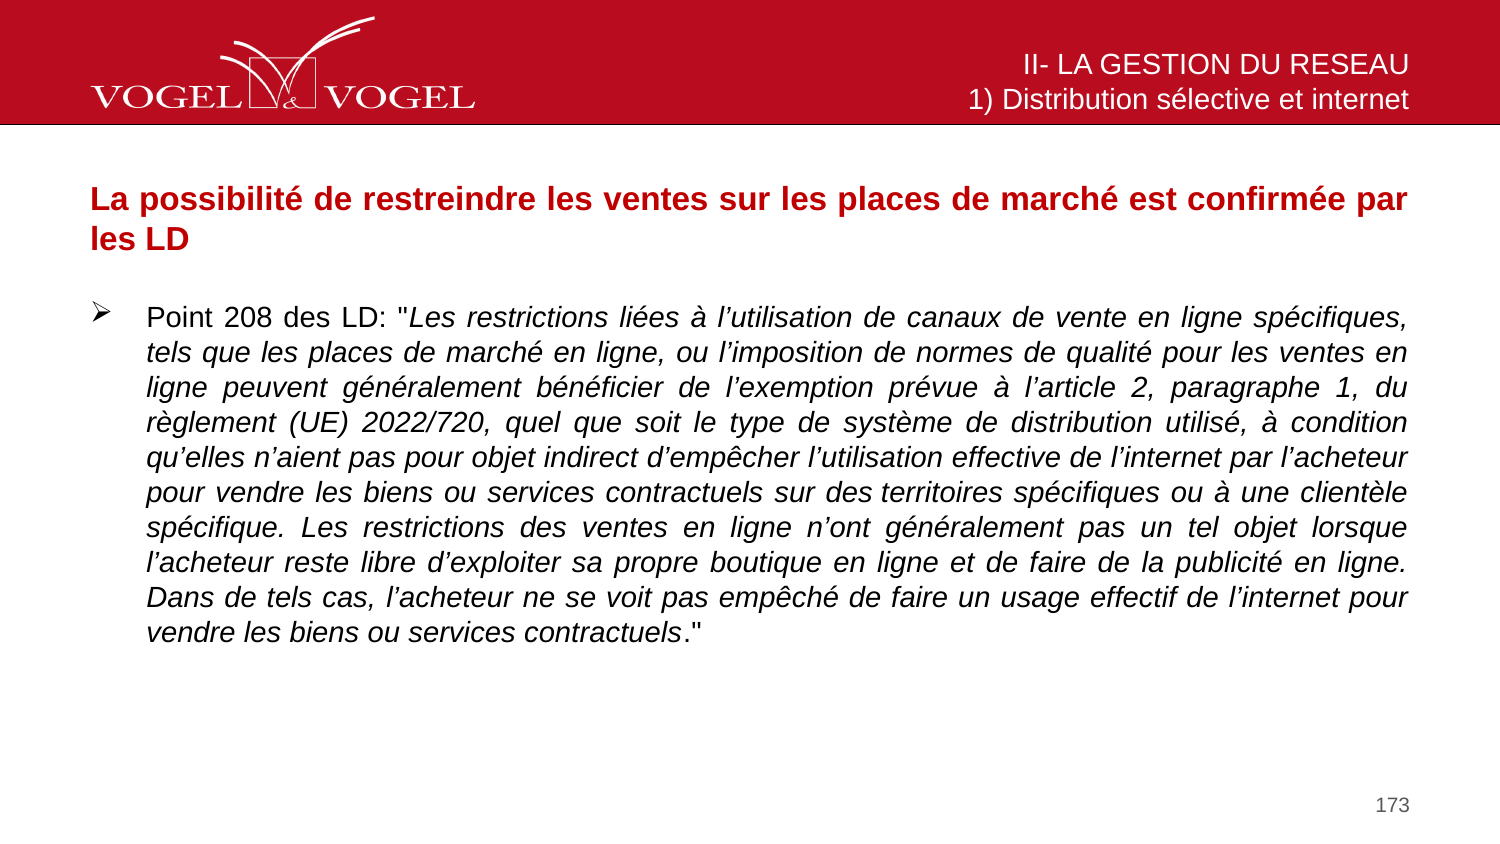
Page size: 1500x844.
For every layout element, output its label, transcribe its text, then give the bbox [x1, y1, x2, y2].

slide_number 173 [1074, 782, 1425, 828]
title II- LA GESTION DU RESEAU 1) Distribution sélective et internet [702, 36, 1425, 124]
picture [0, 0, 1500, 124]
list La possibilité de restreindre les ventes sur les places de marché est confirmée par les LD Point 208 des LD: "Les restrictions liées à l’utilisation de canaux de vente en ligne spécifiques, tels que les places de marché en ligne, ou l’imposition de normes de qualité pour les ventes en ligne peuvent généralement bénéficier de l’exemption prévue à l’article 2, paragraphe 1, du règlement (UE) 2022/720, quel que soit le type de système de distribution utilisé, à condition qu’elles n’aient pas pour objet indirect d’empêcher l’utilisation effective de l’internet par l’acheteur pour vendre les biens ou services contractuels sur des territoires spécifiques ou à une clientèle spécifique. Les restrictions des ventes en ligne n’ont généralement pas un tel objet lorsque l’acheteur reste libre d’exploiter sa propre boutique en ligne et de faire de la publicité en ligne. Dans de tels cas, l’acheteur ne se voit pas empêché de faire un usage effectif de l’internet pour vendre les biens ou services contractuels." [75, 160, 1425, 782]
